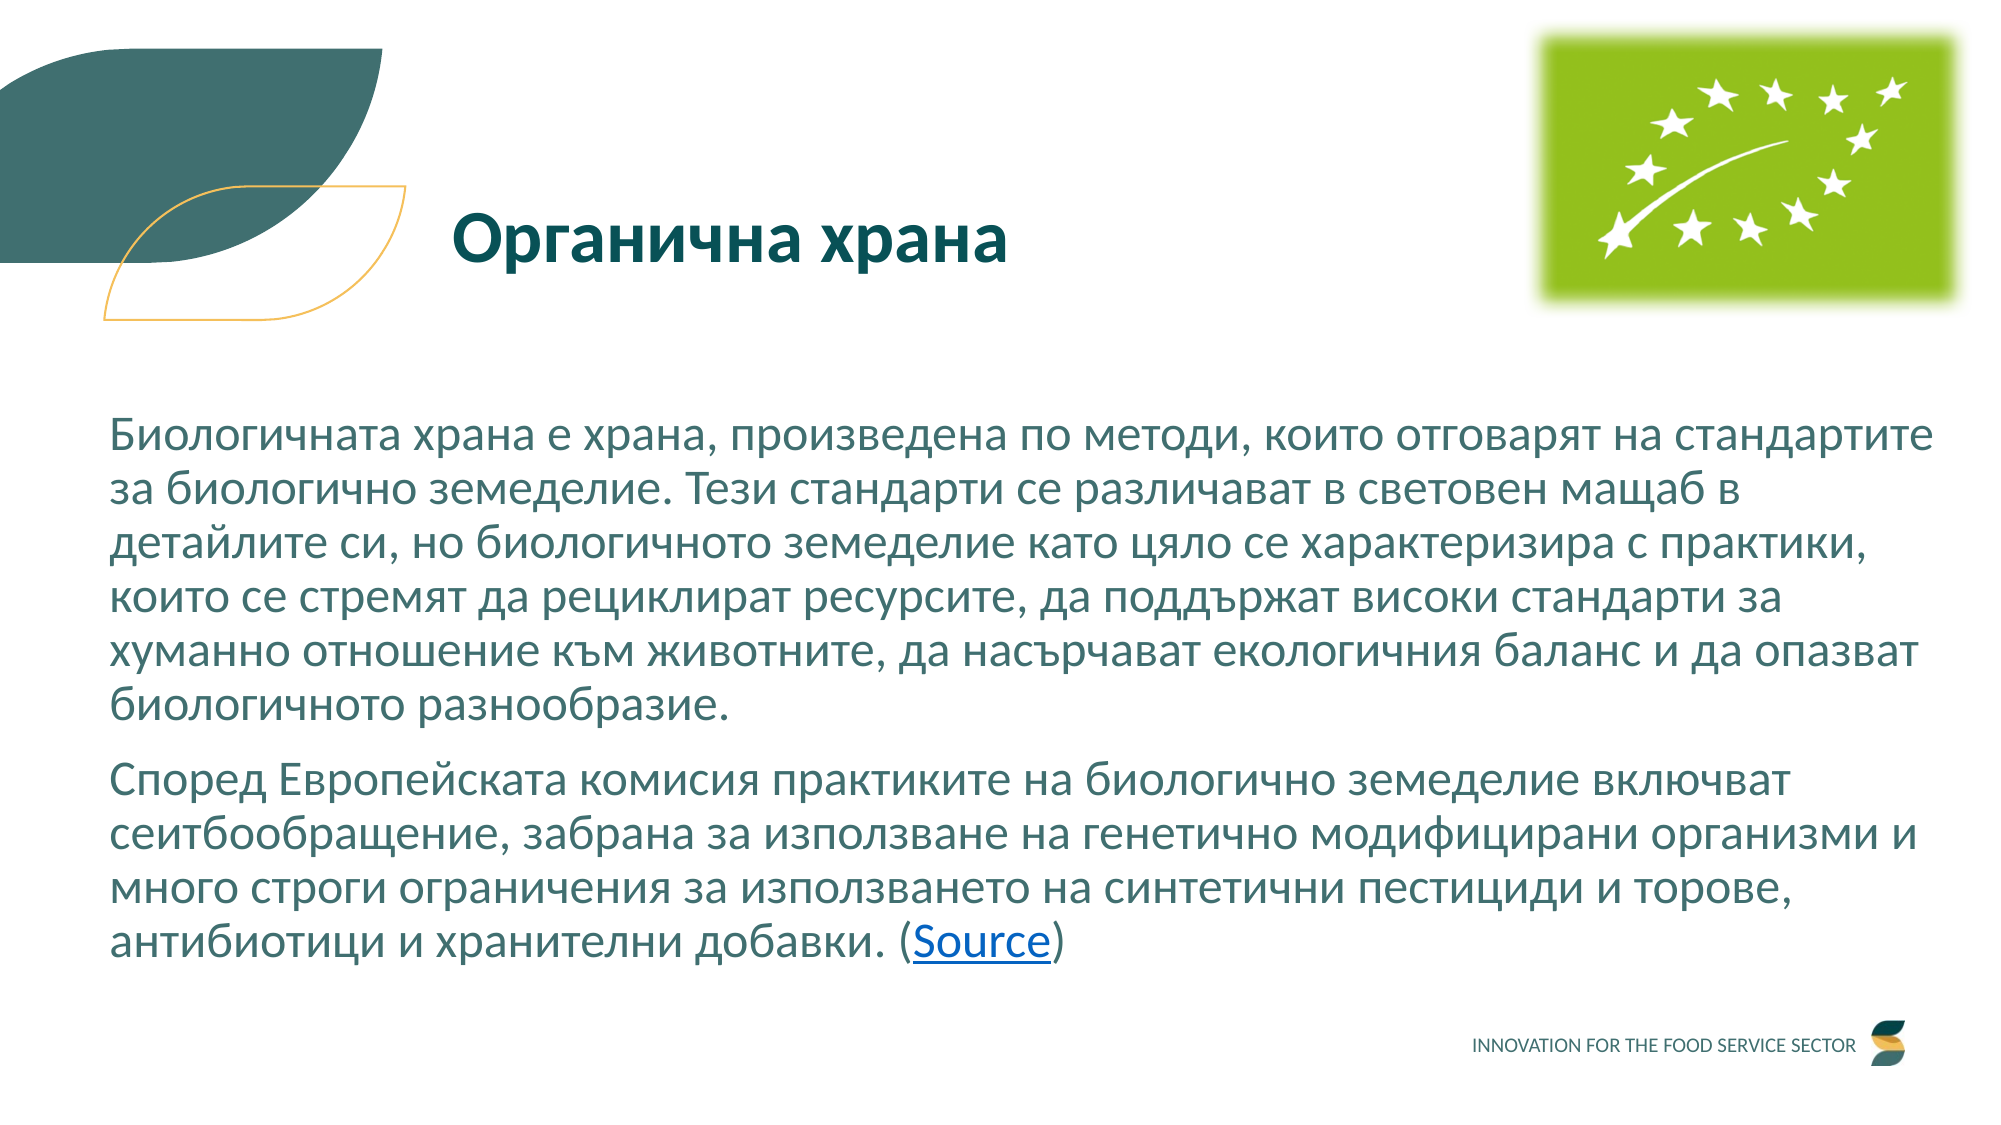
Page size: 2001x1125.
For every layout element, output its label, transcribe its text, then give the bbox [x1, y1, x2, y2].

list Биологичната храна е храна, произведена по методи, които отговарят на стандартите за биологично земеделие. Тези стандарти се различават в световен мащаб в детайлите си, но биологичното земеделие като цяло се характеризира с практики, които се стремят да рециклират ресурсите, да поддържат високи стандарти за хуманно отношение към животните, да насърчават екологичния баланс и да опазват биологичното разнообразие. Според Европейската комисия практиките на биологично земеделие включват сеитбообращение, забрана за използване на генетично модифицирани организми и много строги ограничения за използването на синтетични пестициди и торове, антибиотици и хранителни добавки. (Source) [94, 399, 1973, 1080]
picture [1523, 18, 1973, 319]
list Органична храна [437, 190, 1087, 381]
